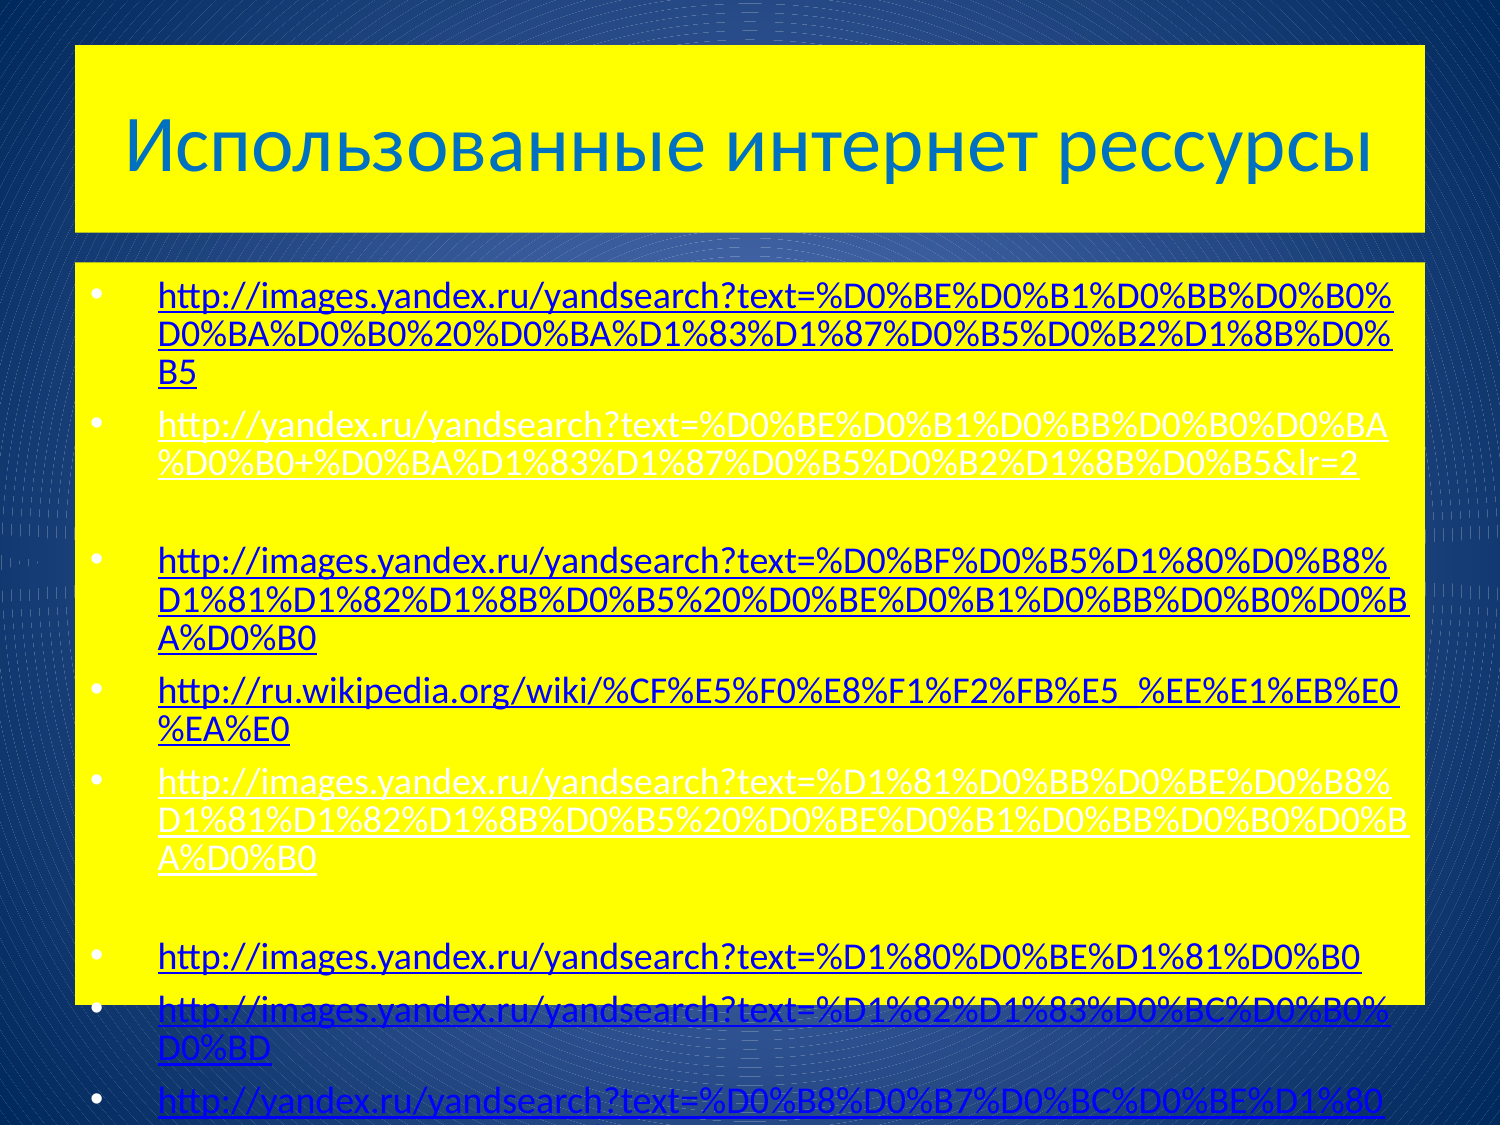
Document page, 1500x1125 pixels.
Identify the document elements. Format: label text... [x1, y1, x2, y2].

list http://images.yandex.ru/yandsearch?text=%D0%BE%D0%B1%D0%BB%D0%B0%D0%BA%D0%B0%20%D0%BA%D1%83%D1%87%D0%B5%D0%B2%D1%8B%D0%B5 http://yandex.ru/yandsearch?text=%D0%BE%D0%B1%D0%BB%D0%B0%D0%BA%D0%B0+%D0%BA%D1%83%D1%87%D0%B5%D0%B2%D1%8B%D0%B5&lr=2 http://images.yandex.ru/yandsearch?text=%D0%BF%D0%B5%D1%80%D0%B8%D1%81%D1%82%D1%8B%D0%B5%20%D0%BE%D0%B1%D0%BB%D0%B0%D0%BA%D0%B0 http://ru.wikipedia.org/wiki/%CF%E5%F0%E8%F1%F2%FB%E5_%EE%E1%EB%E0%EA%E0 http://images.yandex.ru/yandsearch?text=%D1%81%D0%BB%D0%BE%D0%B8%D1%81%D1%82%D1%8B%D0%B5%20%D0%BE%D0%B1%D0%BB%D0%B0%D0%BA%D0%B0 http://images.yandex.ru/yandsearch?text=%D1%80%D0%BE%D1%81%D0%B0 http://images.yandex.ru/yandsearch?text=%D1%82%D1%83%D0%BC%D0%B0%D0%BD http://yandex.ru/yandsearch?text=%D0%B8%D0%B7%D0%BC%D0%BE%D1%80%D0%BE%D0%B7%D1%8C&lr=2 http://ru.wikipedia.org/wiki/%C8%E7%EC%EE%F0%EE%E7%FC http://images.yandex.ru/yandsearch?text=%D0%B8%D0%B7%D0%BC%D0%BE%D1%80%D0%BE%D0%B7%D1%8C http://images.yandex.ru/yandsearch?text=%D0%B8%D0%BD%D0%B5%D0%B9 [75, 262, 1425, 1005]
title Использованные интернет рессурсы [75, 45, 1425, 233]
